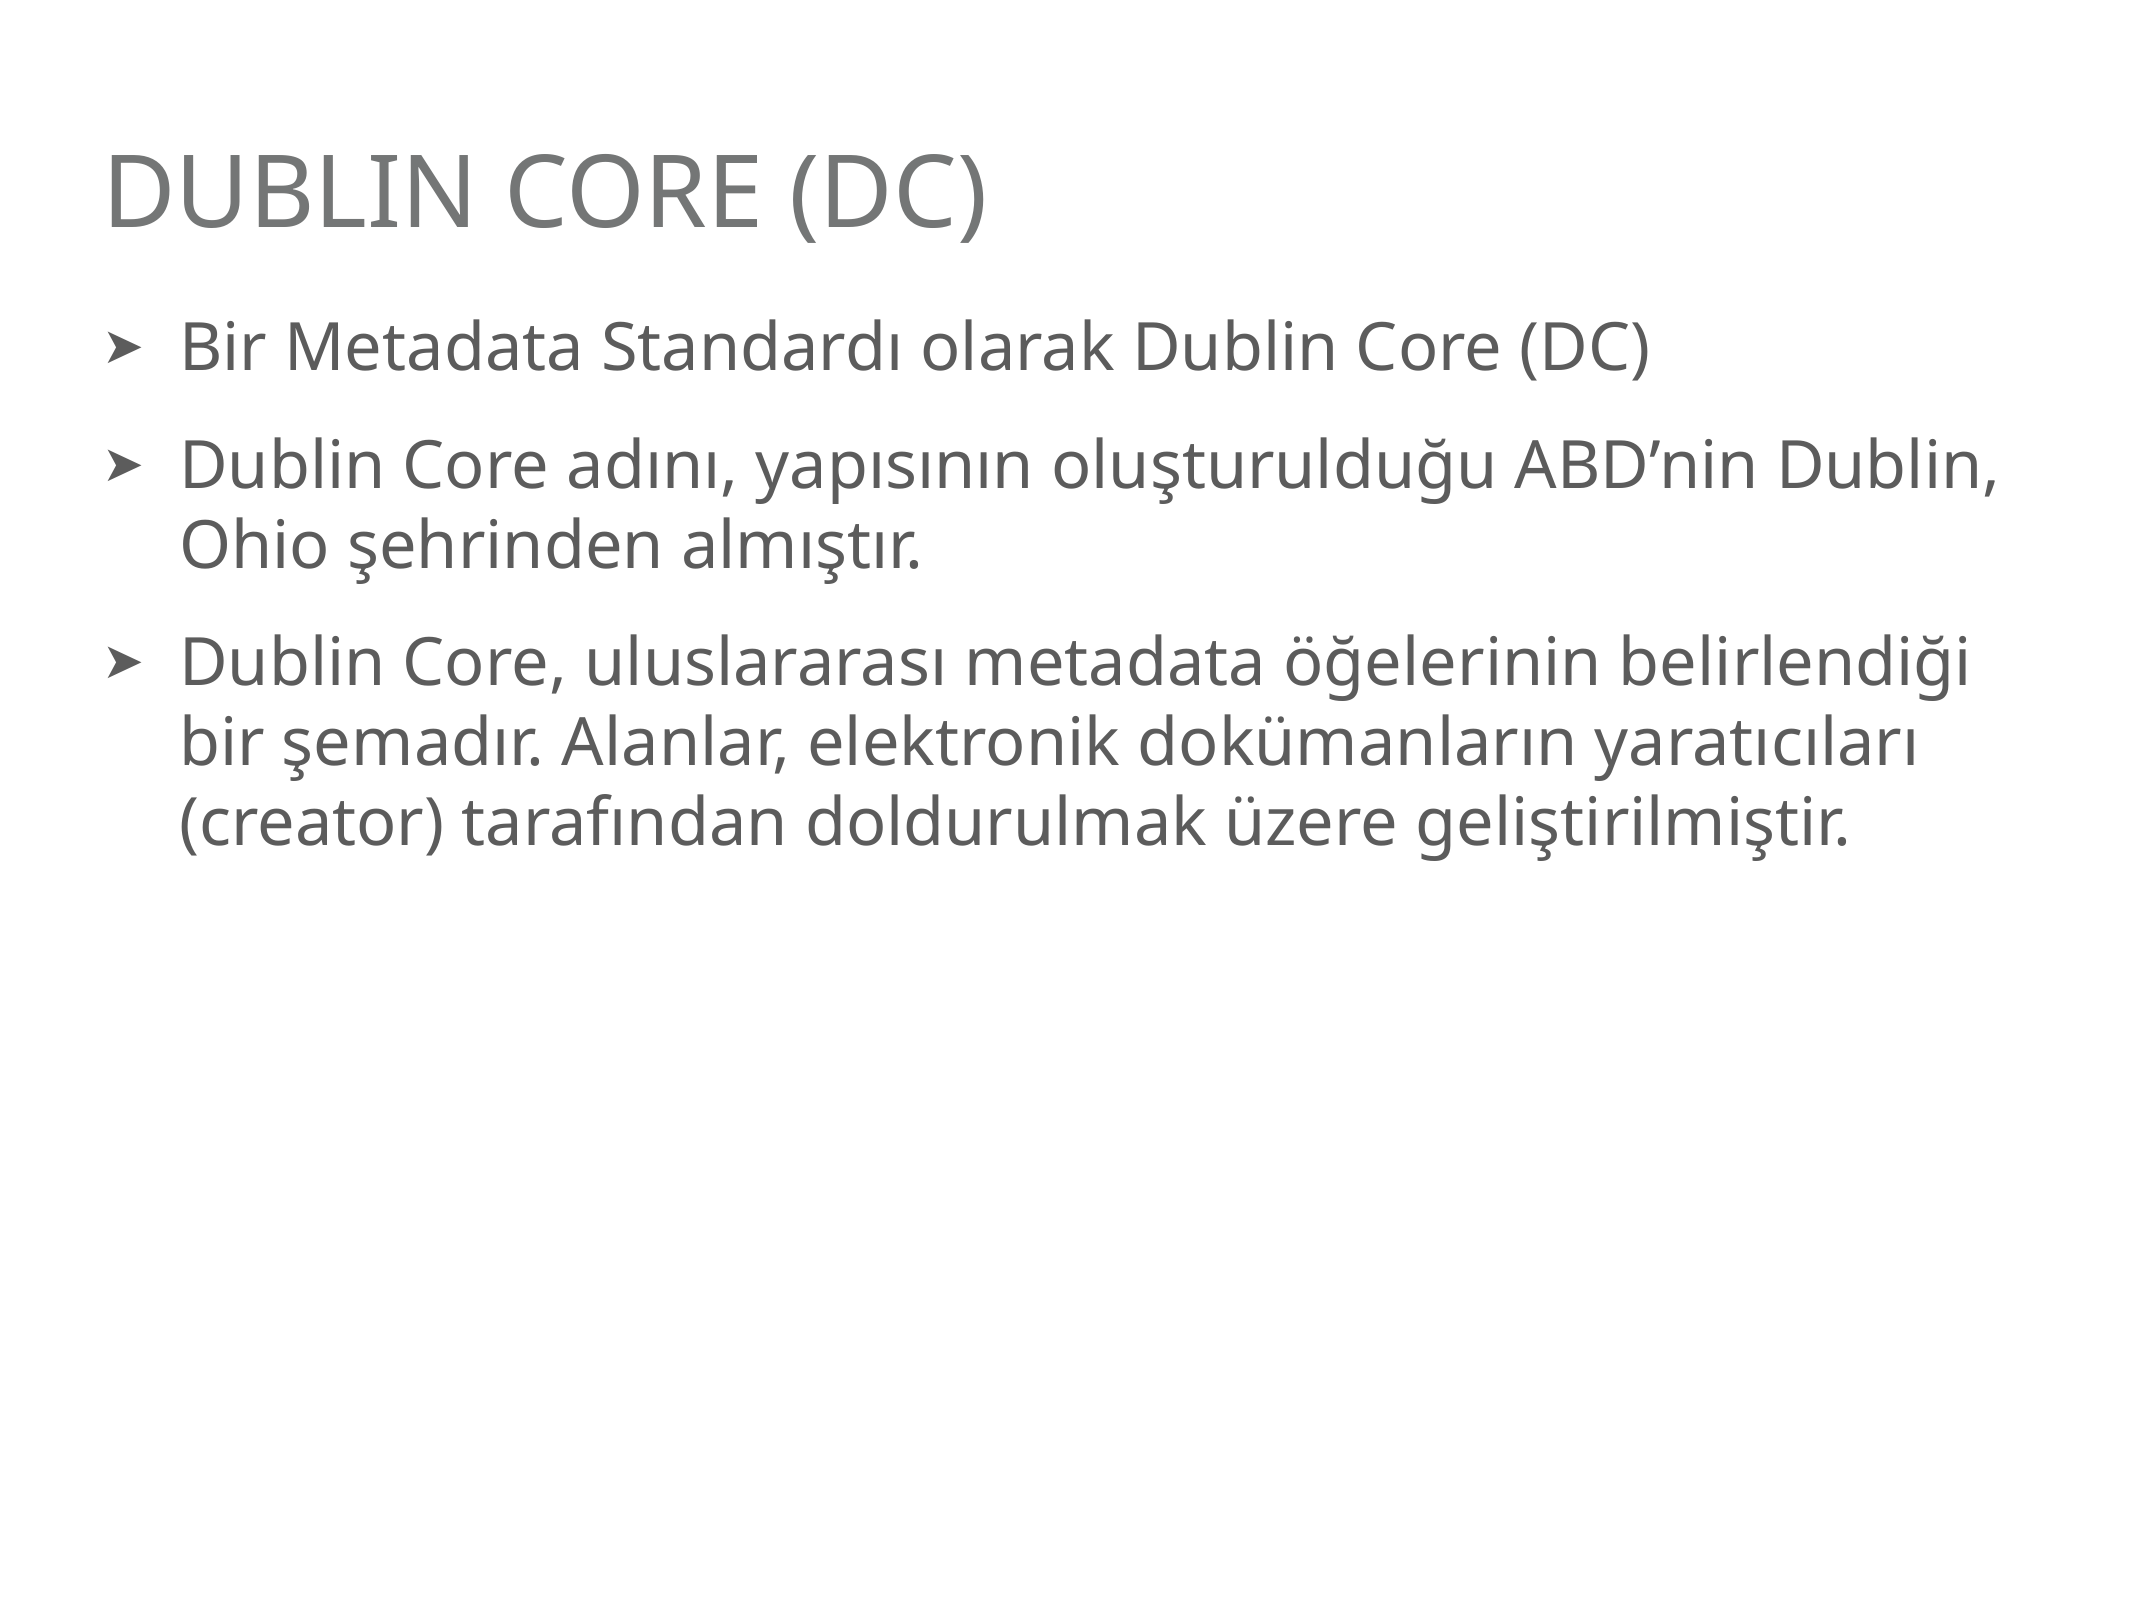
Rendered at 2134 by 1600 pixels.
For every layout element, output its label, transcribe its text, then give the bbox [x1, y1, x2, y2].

title Dublin Core (DC) [93, 118, 2041, 238]
list Bir Metadata Standardı olarak Dublin Core (DC) Dublin Core adını, yapısının oluşturulduğu ABD’nin Dublin, Ohio şehrinden almıştır. Dublin Core, uluslararası metadata öğelerinin belirlendiği bir şemadır. Alanlar, elektronik dokümanların yaratıcıları (creator) tarafından doldurulmak üzere geliştirilmiştir. [93, 295, 2041, 1482]
